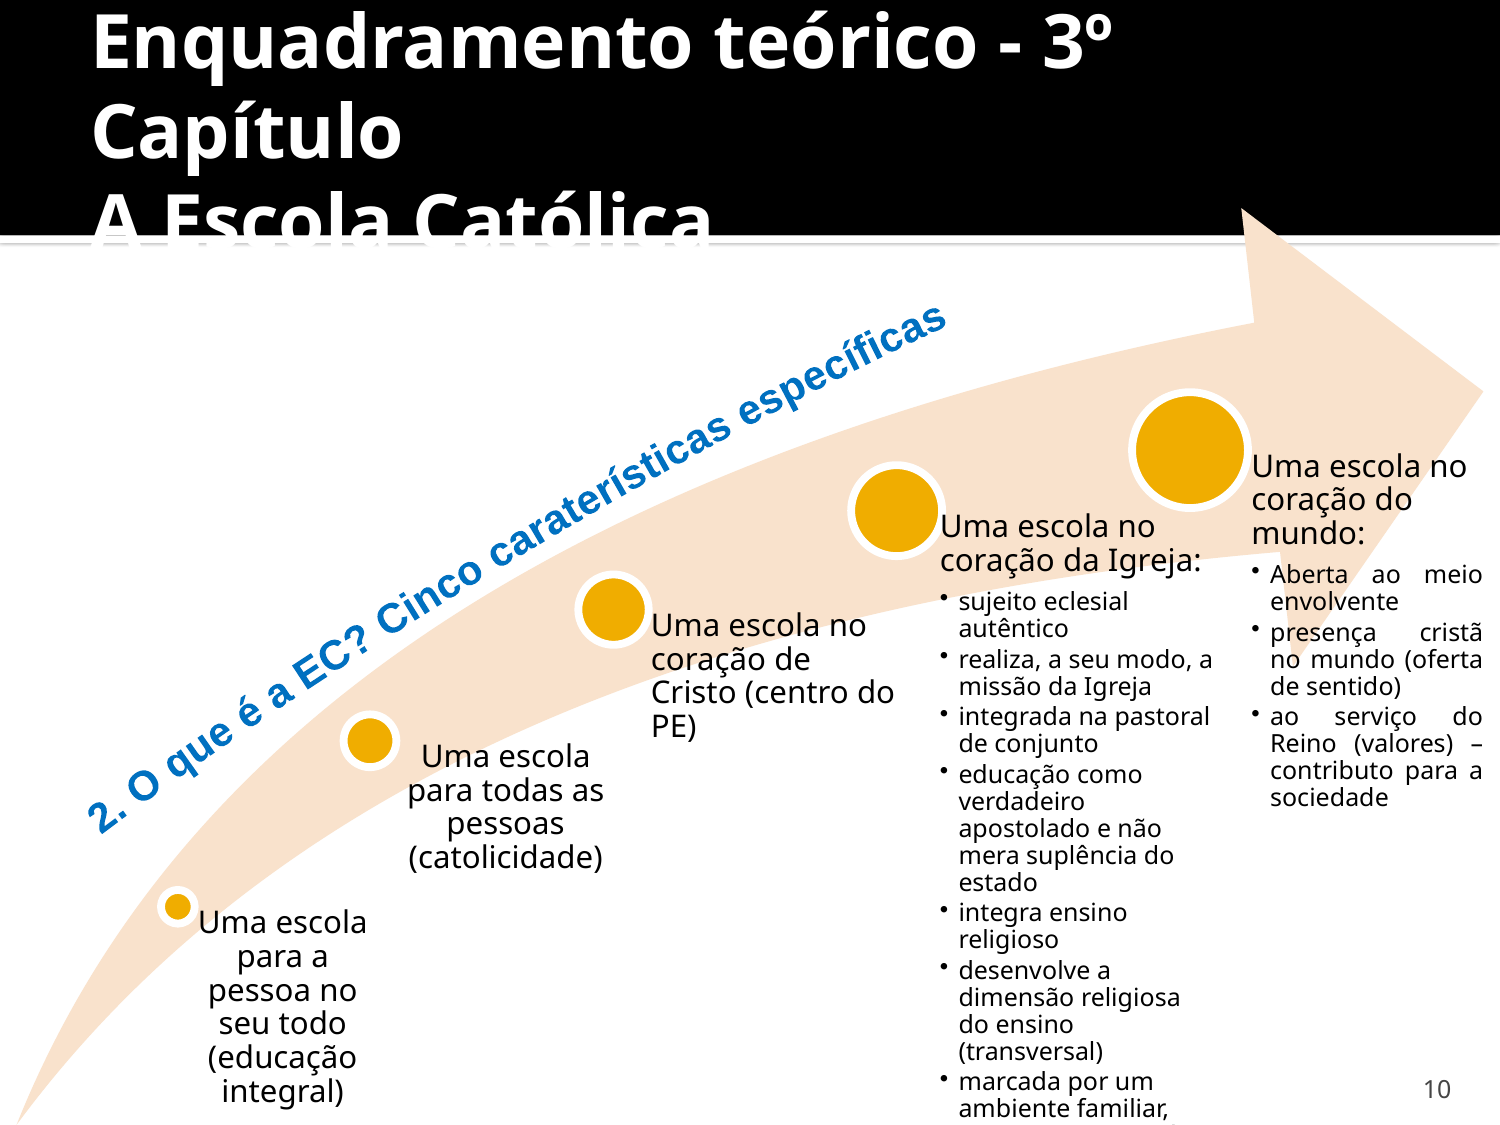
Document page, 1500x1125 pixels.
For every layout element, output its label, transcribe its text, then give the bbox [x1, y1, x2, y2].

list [0, 208, 1500, 1125]
title Enquadramento teórico - 3º Capítulo A Escola Católica [75, 25, 1425, 207]
